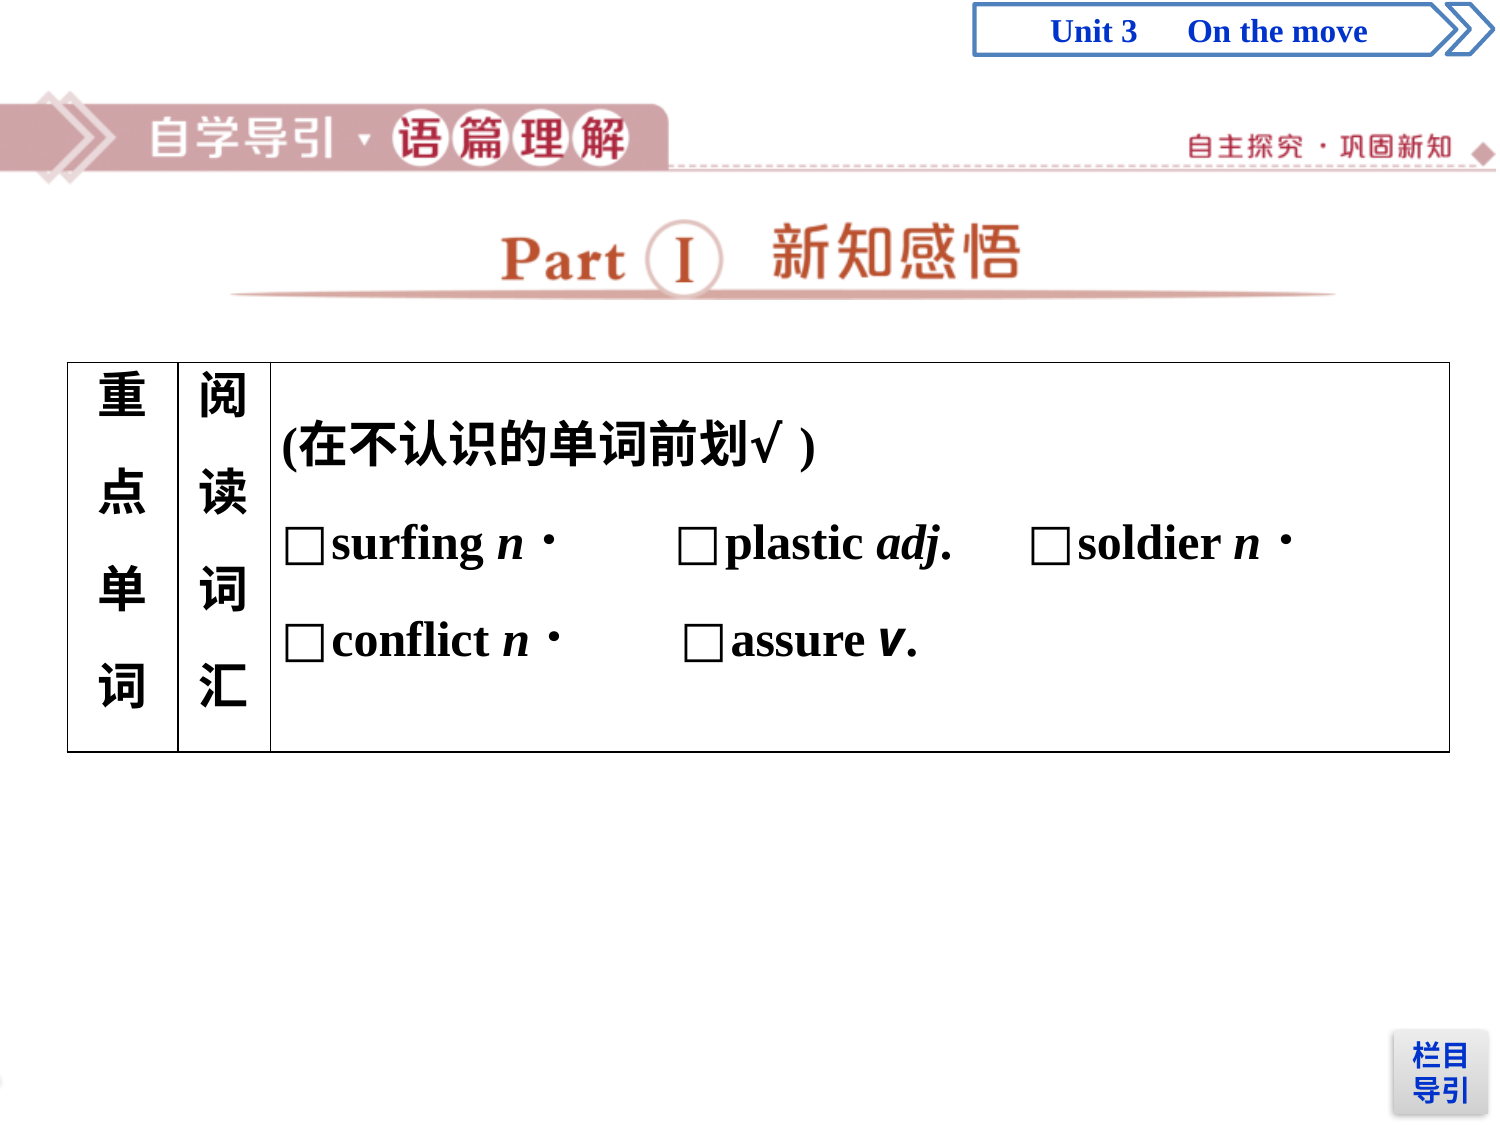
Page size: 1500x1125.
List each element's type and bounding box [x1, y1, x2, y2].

picture [0, 90, 1496, 185]
picture [229, 219, 1336, 300]
text_box [66, 362, 1451, 828]
